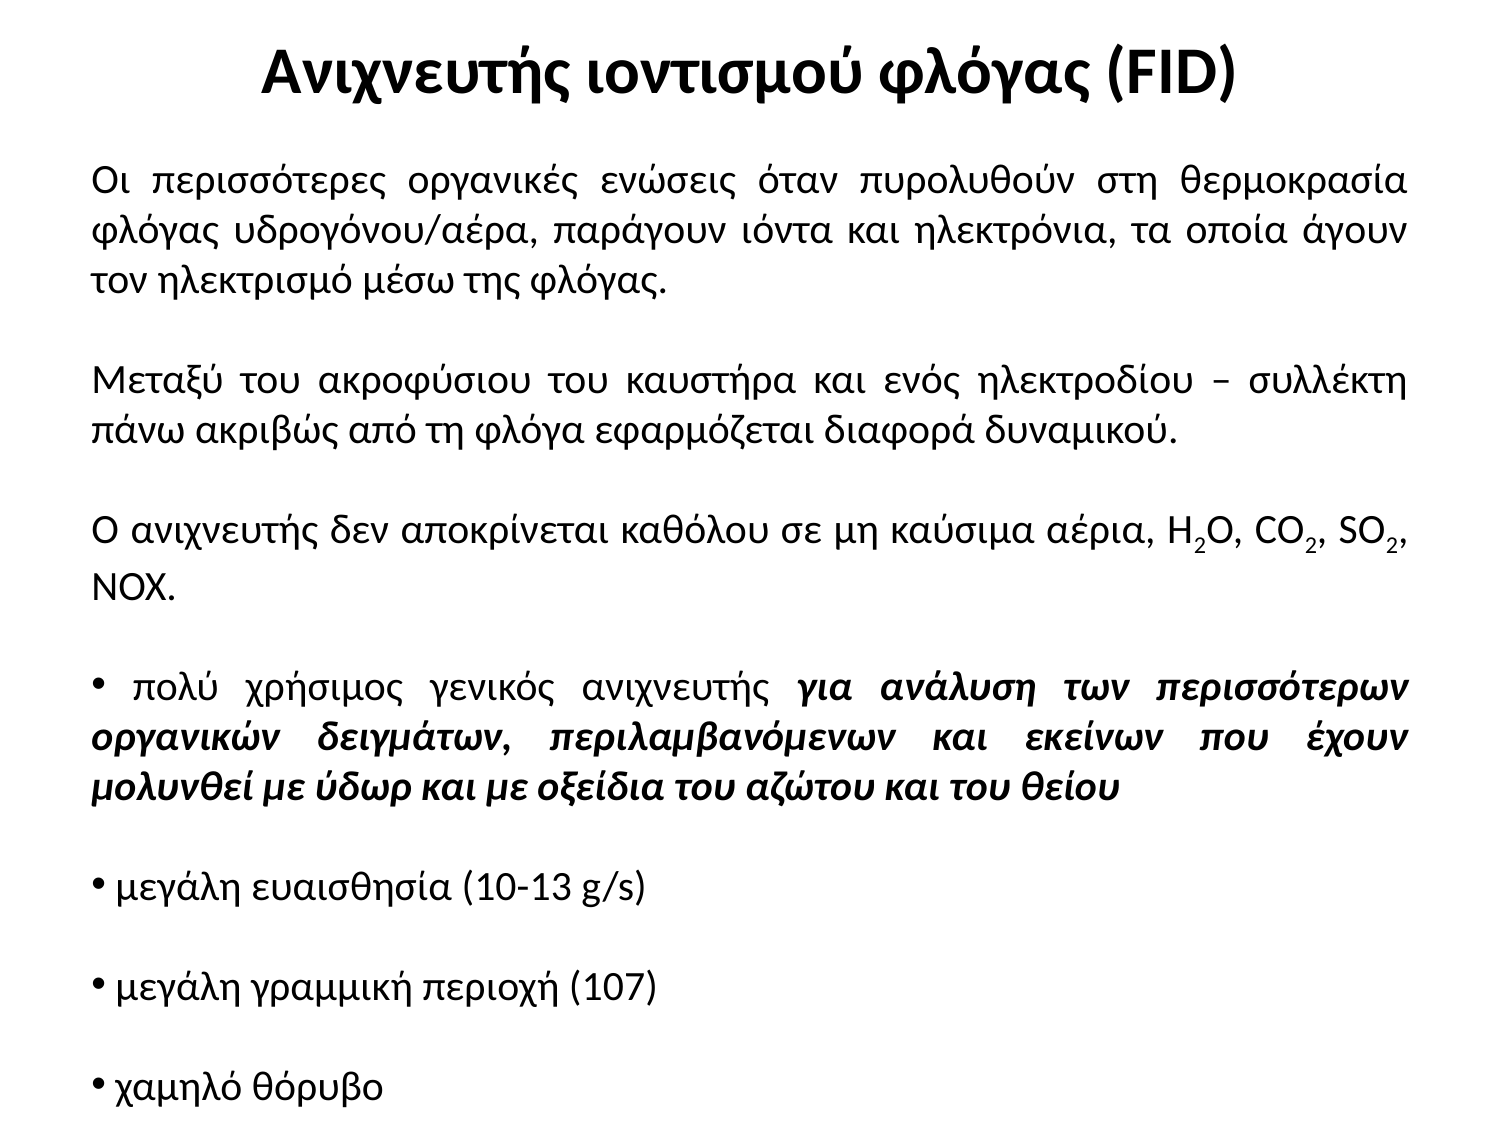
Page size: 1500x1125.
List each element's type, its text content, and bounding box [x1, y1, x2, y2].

text_box Ανιχνευτής ιοντισμού φλόγας (FID) Οι περισσότερες οργανικές ενώσεις όταν πυρολυθούν στη θερμοκρασία φλόγας υδρογόνου/αέρα, παράγουν ιόντα και ηλεκτρόνια, τα οποία άγουν τον ηλεκτρισμό μέσω της φλόγας. Μεταξύ του ακροφύσιου του καυστήρα και ενός ηλεκτροδίου – συλλέκτη πάνω ακριβώς από τη φλόγα εφαρμόζεται διαφορά δυναμικού. Ο ανιχνευτής δεν αποκρίνεται καθόλου σε μη καύσιμα αέρια, H2O, CO2, SO2, NOX. πολύ χρήσιμος γενικός ανιχνευτής για ανάλυση των περισσότερων οργανικών δειγμάτων, περιλαμβανόμενων και εκείνων που έχουν μολυνθεί με ύδωρ και με οξείδια του αζώτου και του θείου μεγάλη ευαισθησία (10-13 g/s) μεγάλη γραμμική περιοχή (107) χαμηλό θόρυβο [76, 19, 1424, 1117]
